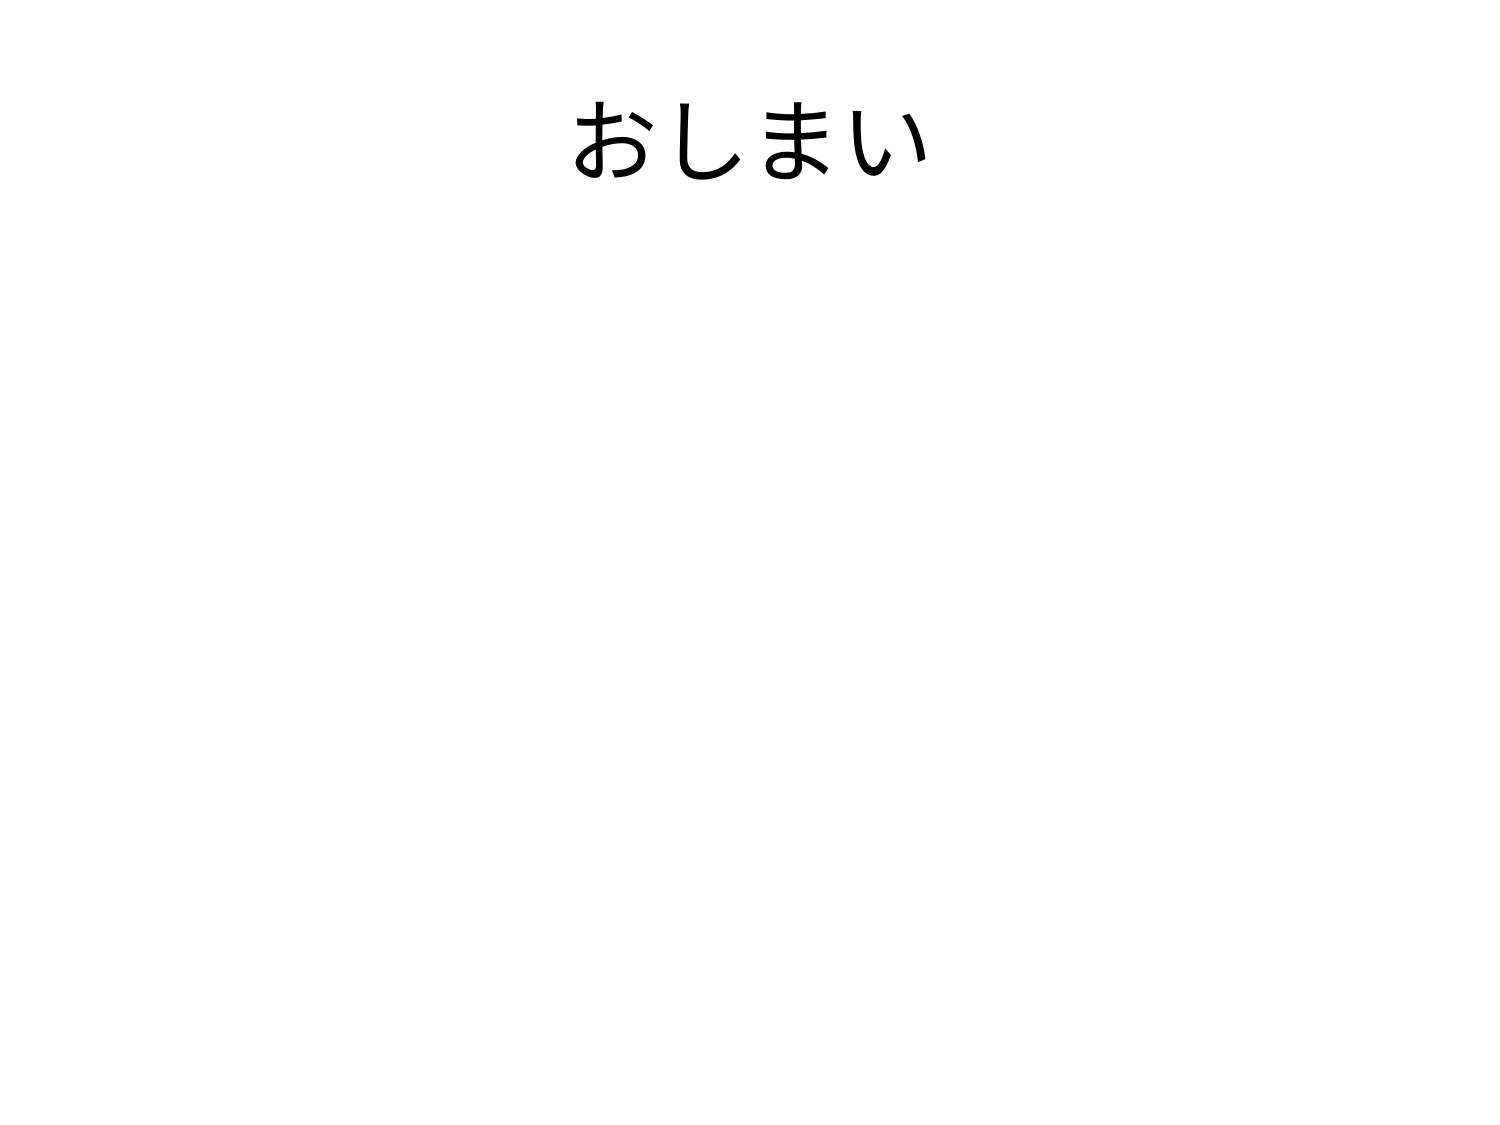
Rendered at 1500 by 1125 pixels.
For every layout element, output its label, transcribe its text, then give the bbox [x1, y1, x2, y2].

title おしまい [75, 45, 1425, 233]
